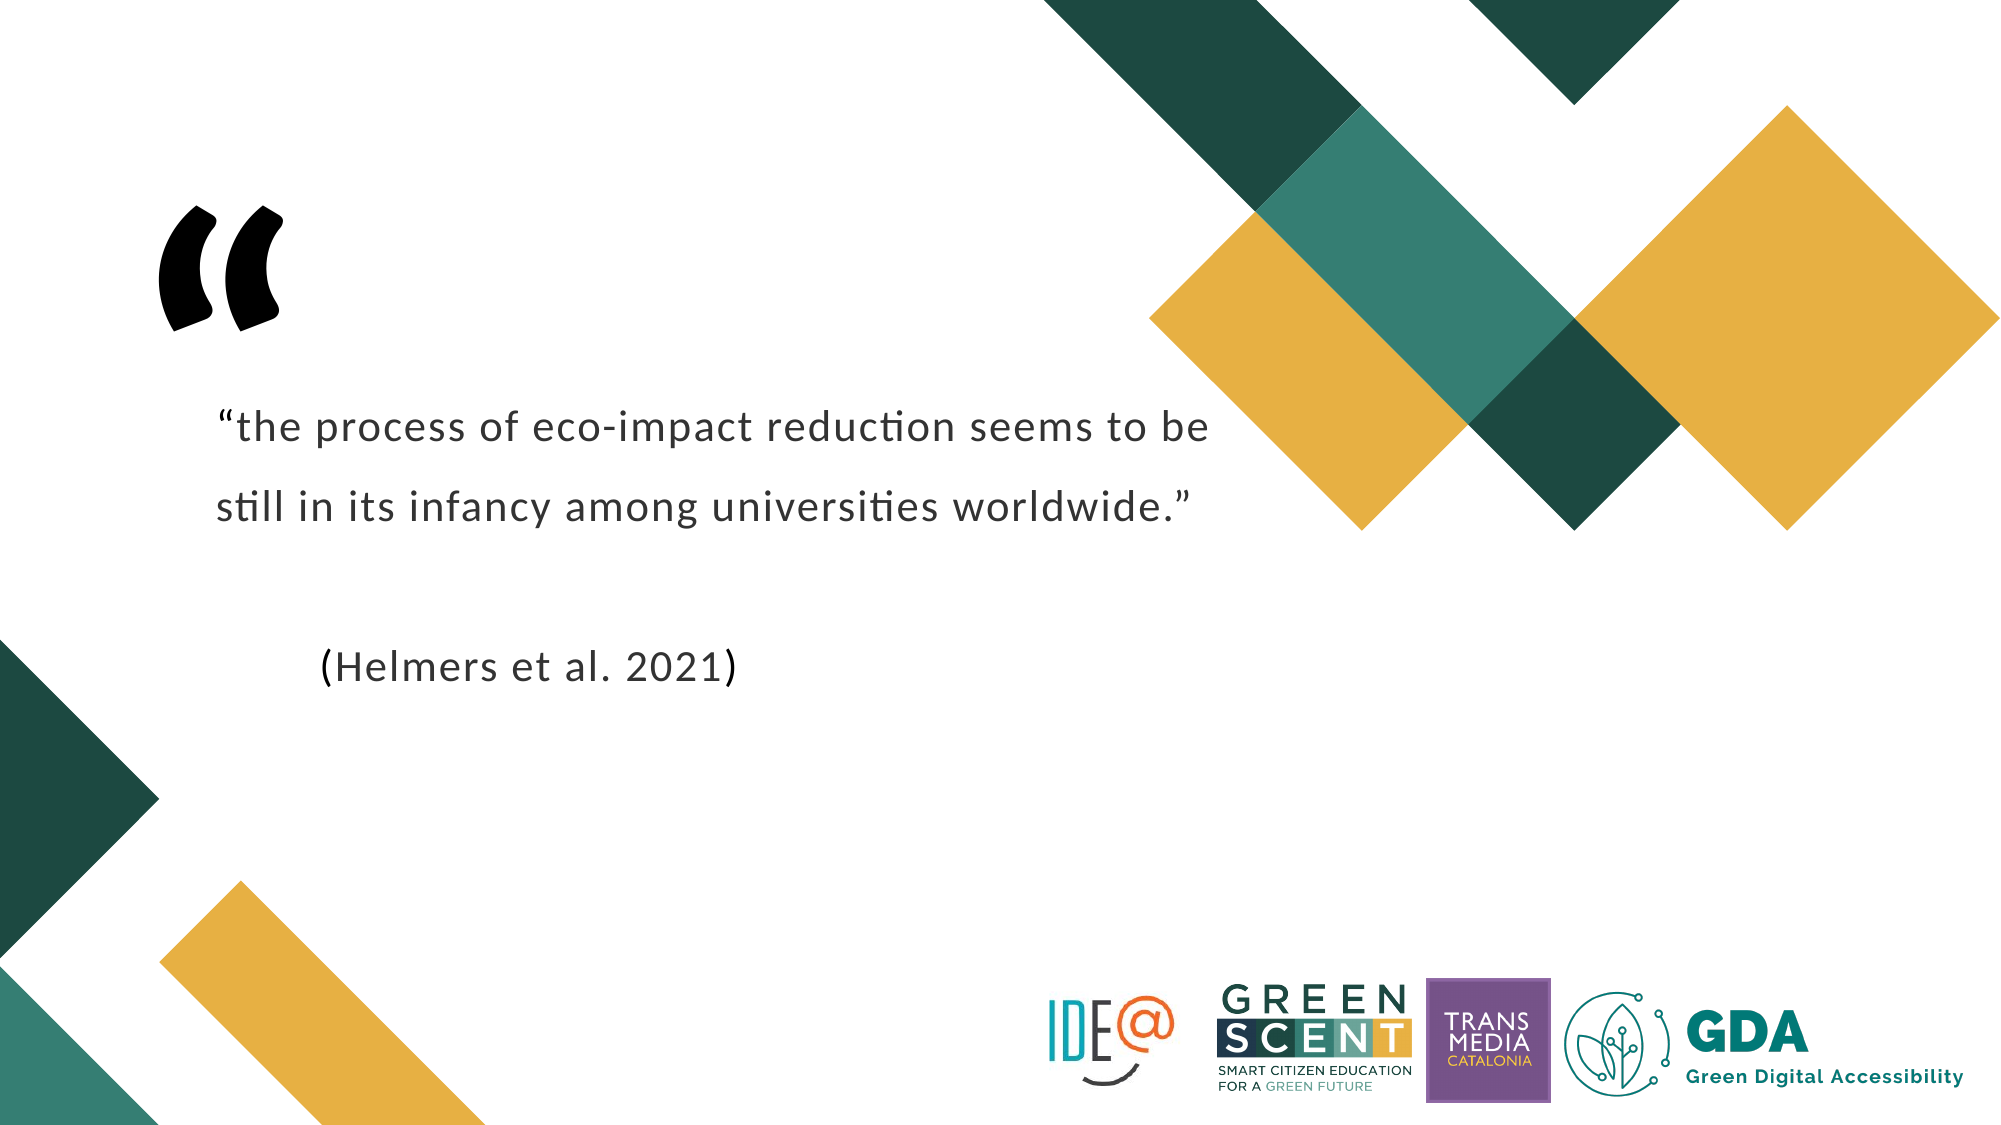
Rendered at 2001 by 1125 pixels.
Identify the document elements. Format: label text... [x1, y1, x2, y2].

picture [1036, 937, 2000, 1125]
title “the process of eco-impact reduction seems to be still in its infancy among universities worldwide.” (Helmers et al. 2021) [215, 370, 1219, 910]
